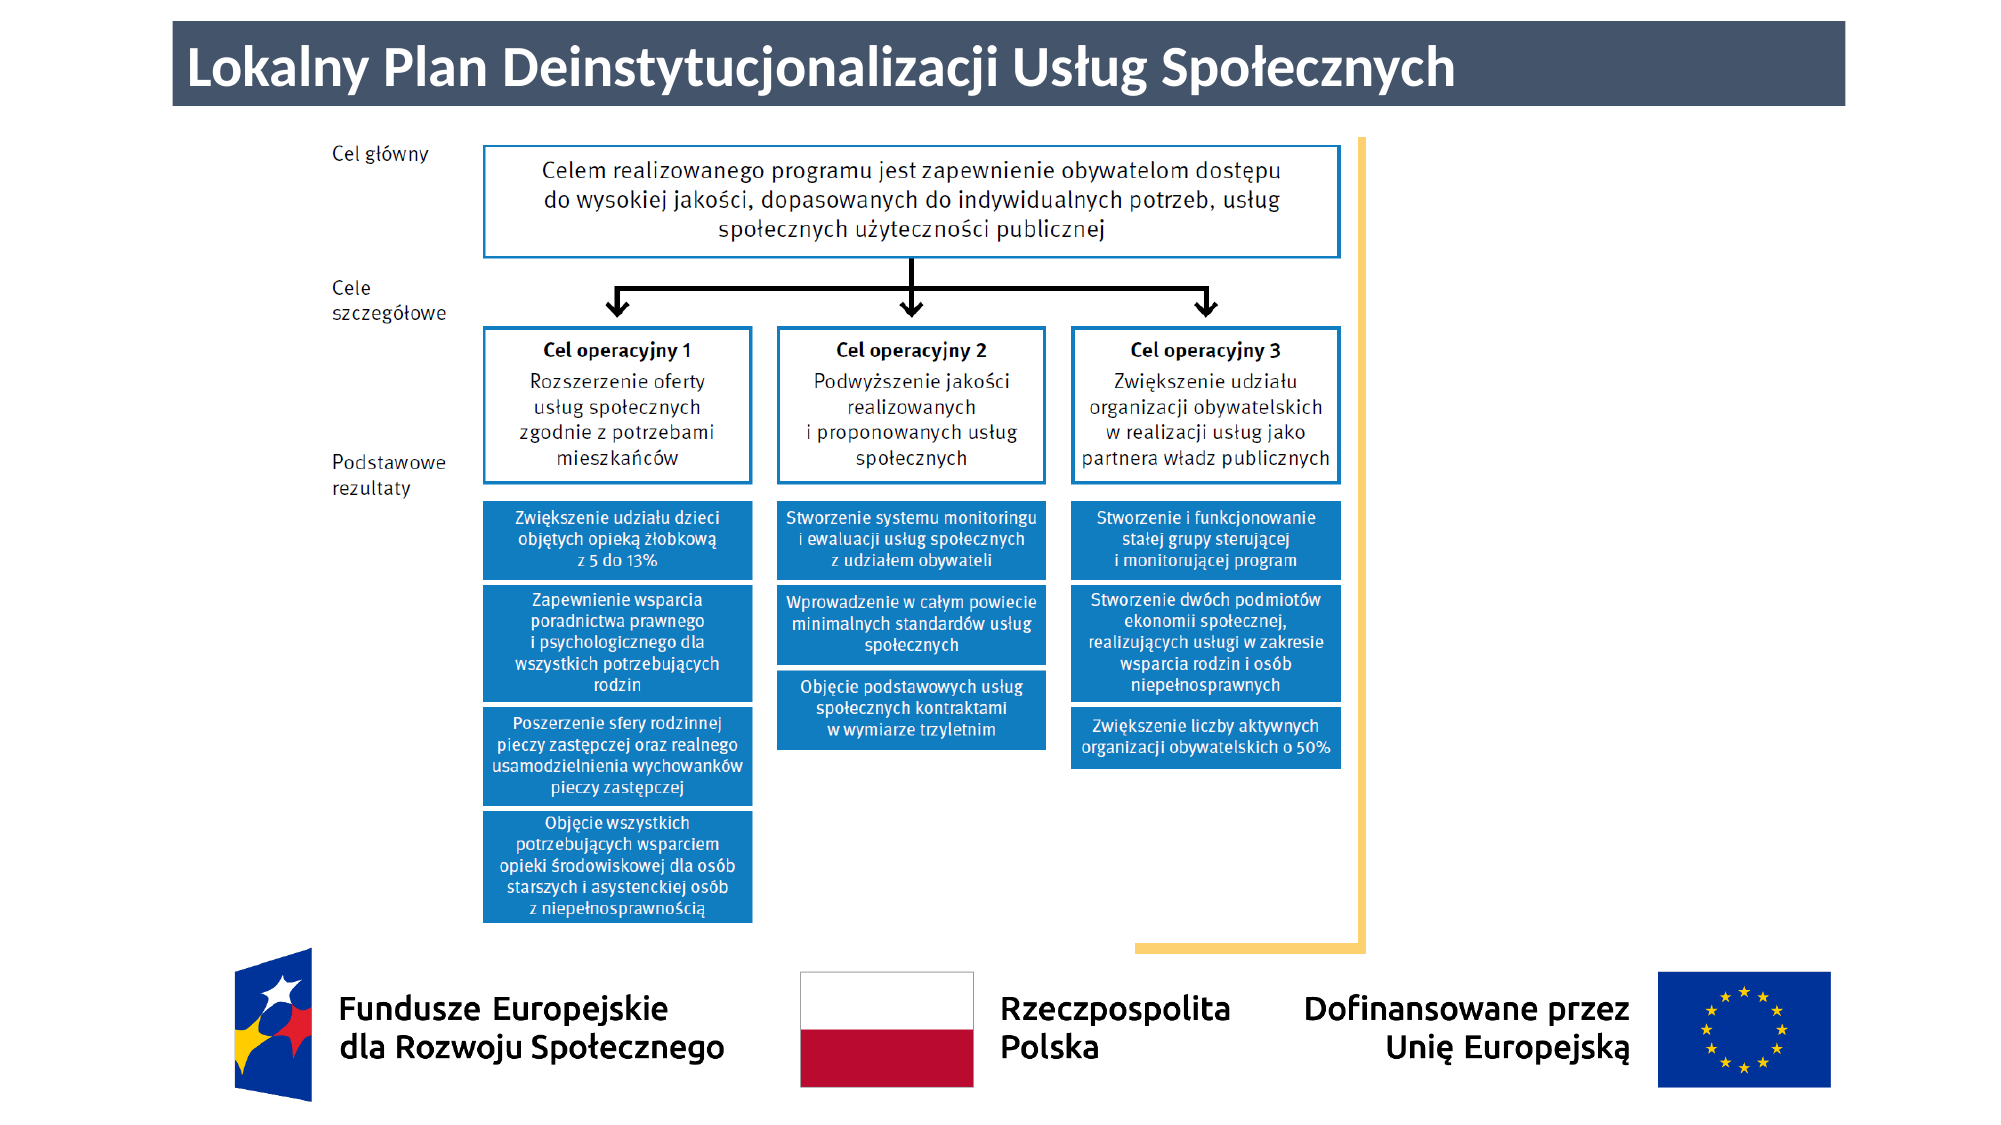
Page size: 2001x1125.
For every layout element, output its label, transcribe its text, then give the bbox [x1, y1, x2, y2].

picture [196, 137, 1869, 1125]
text_box Lokalny Plan Deinstytucjonalizacji Usług Społecznych [172, 21, 1846, 106]
